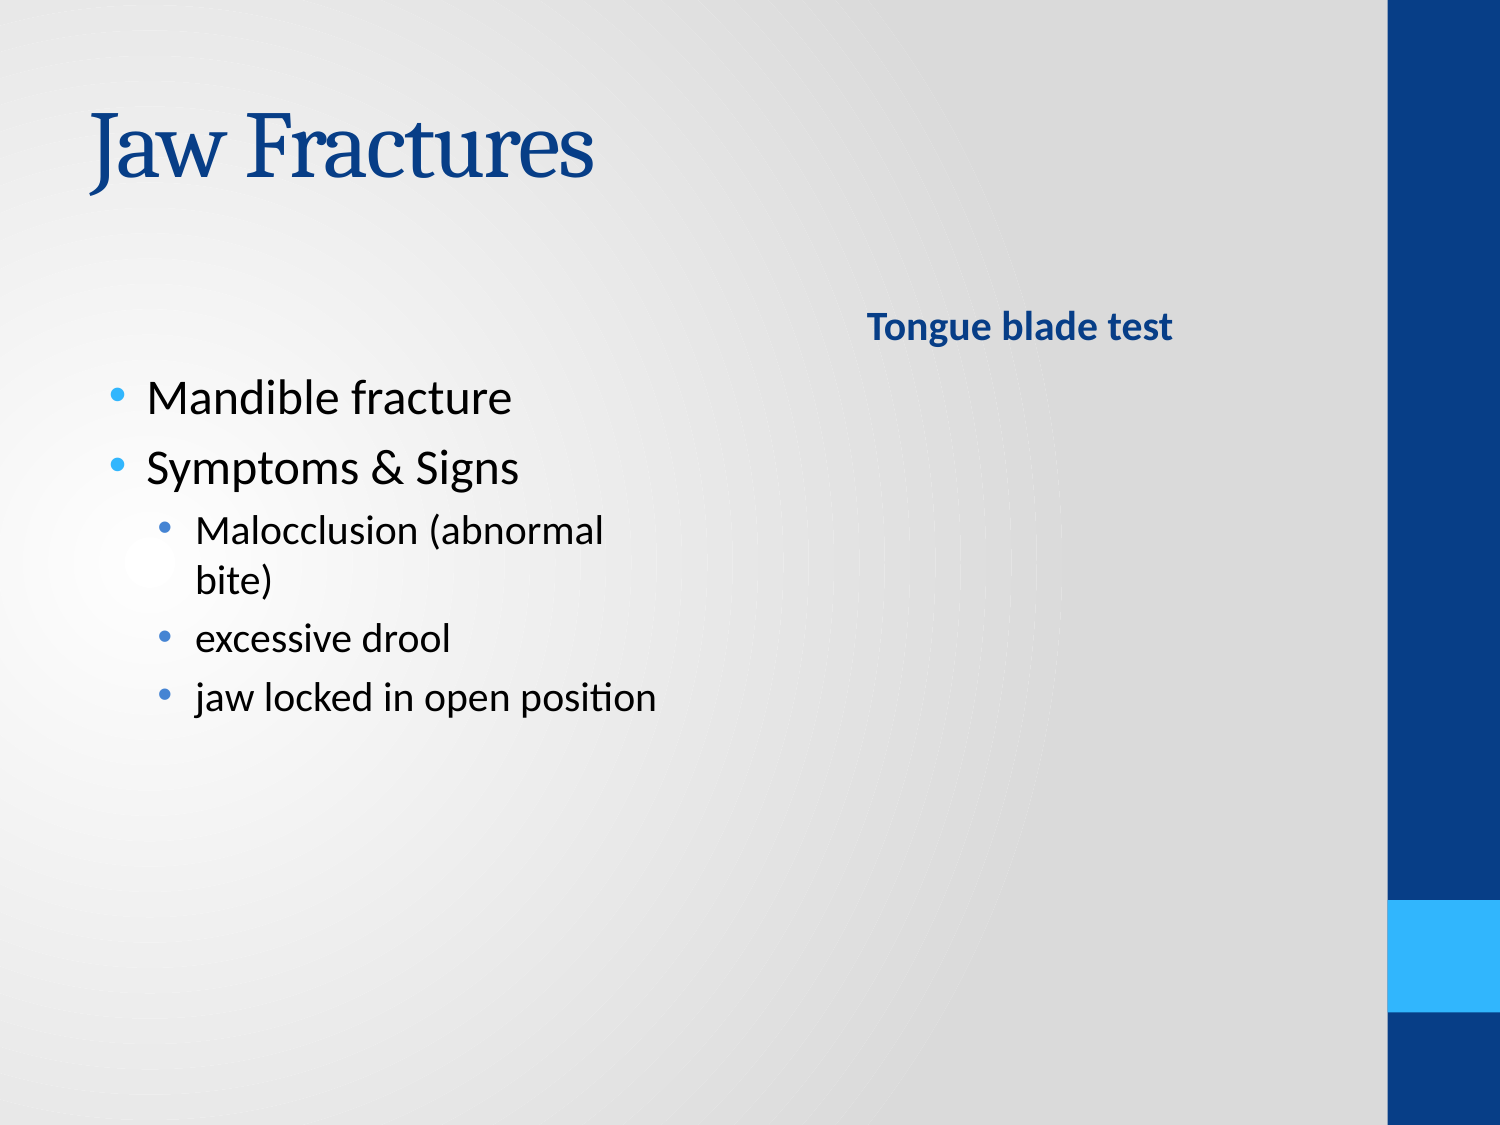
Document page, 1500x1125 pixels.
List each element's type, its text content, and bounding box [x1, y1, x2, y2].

title Jaw Fractures [75, 45, 1325, 233]
list Mandible fracture Symptoms & Signs Malocclusion (abnormal bite) excessive drool jaw locked in open position [75, 356, 675, 1005]
list Tongue blade test [725, 251, 1325, 357]
